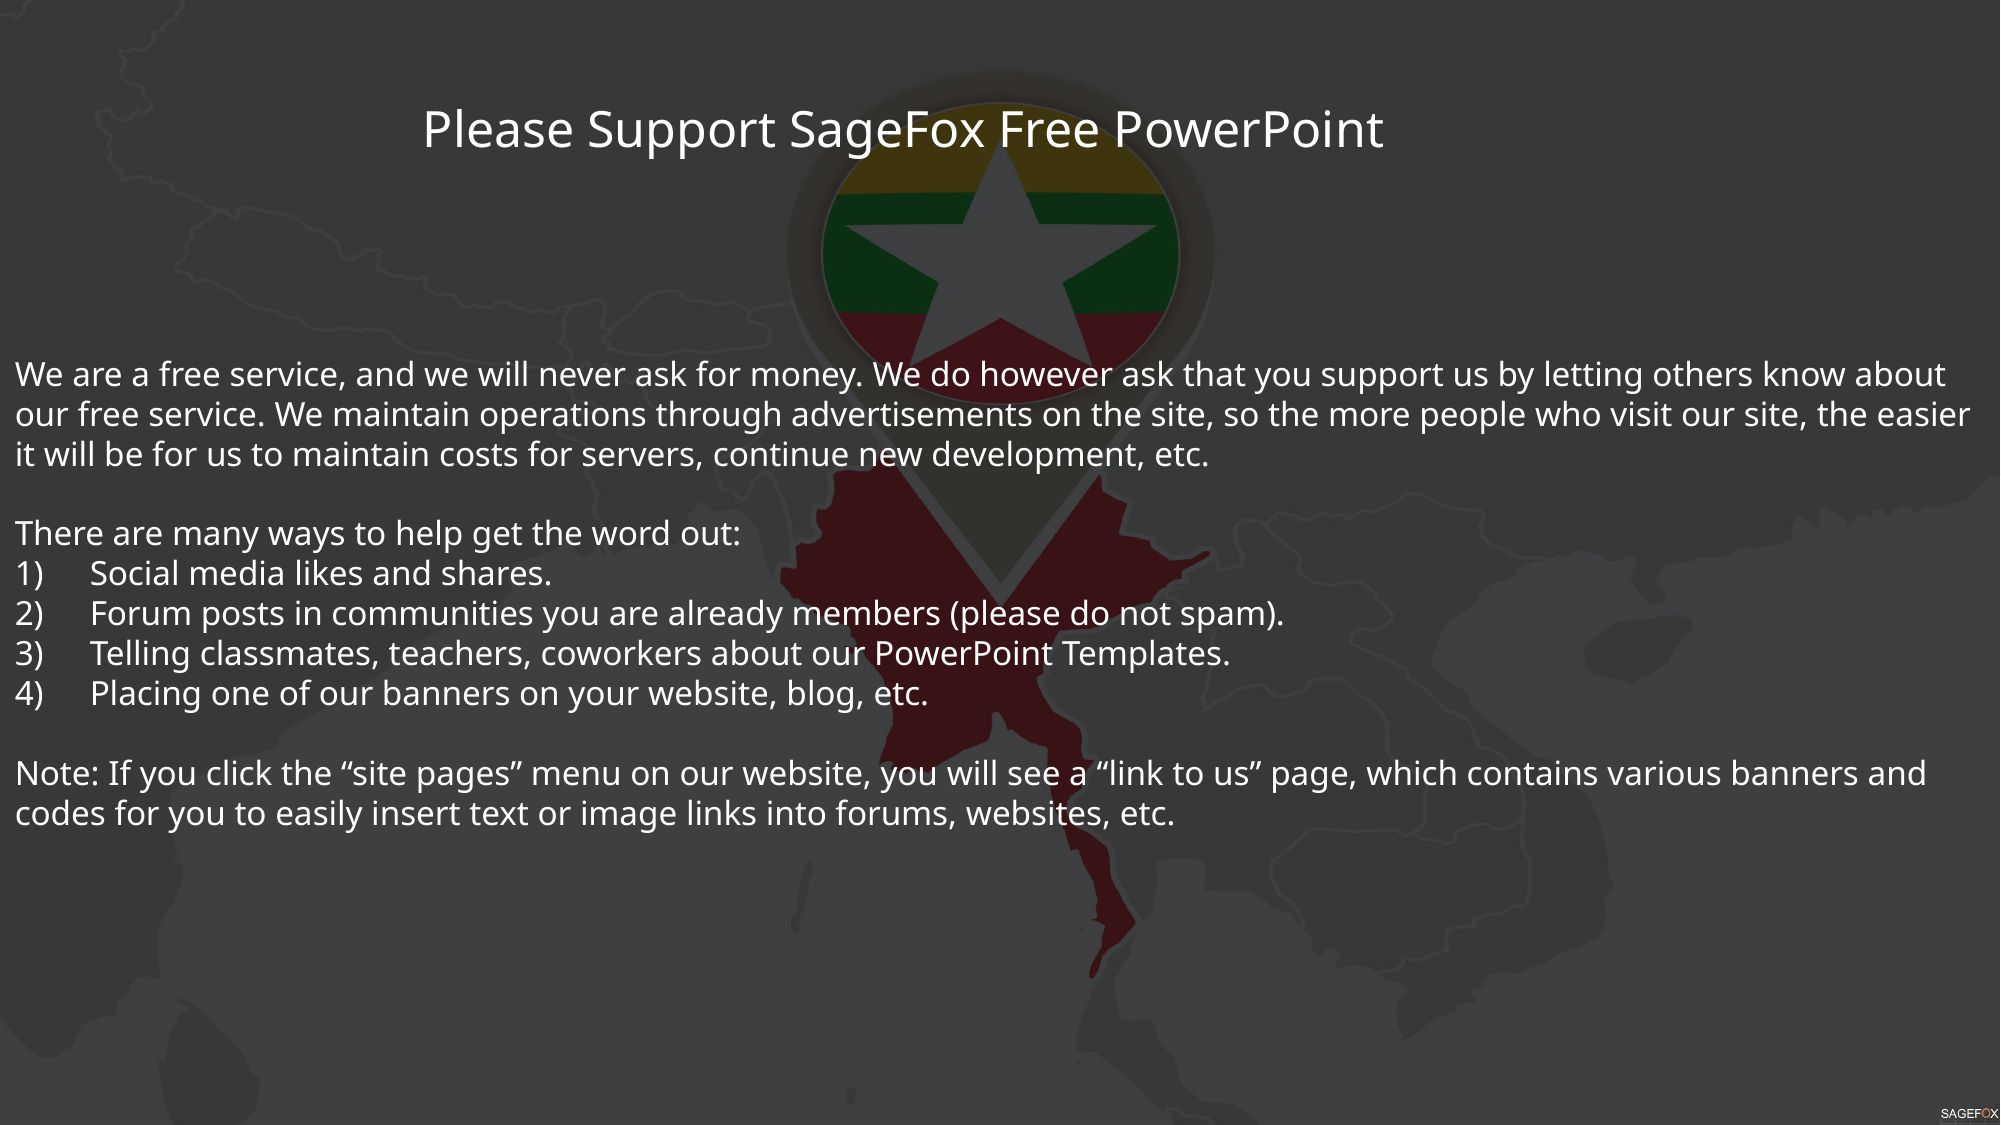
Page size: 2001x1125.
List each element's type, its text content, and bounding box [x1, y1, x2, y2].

title Please Support SageFox Free PowerPoint [363, 72, 1444, 190]
text_box We are a free service, and we will never ask for money. We do however ask that you support us by letting others know about our free service. We maintain operations through advertisements on the site, so the more people who visit our site, the easier it will be for us to maintain costs for servers, continue new development, etc. There are many ways to help get the word out: Social media likes and shares. Forum posts in communities you are already members (please do not spam). Telling classmates, teachers, coworkers about our PowerPoint Templates. Placing one of our banners on your website, blog, etc. Note: If you click the “site pages” menu on our website, you will see a “link to us” page, which contains various banners and codes for you to easily insert text or image links into forums, websites, etc. [0, 0, 2000, 1125]
